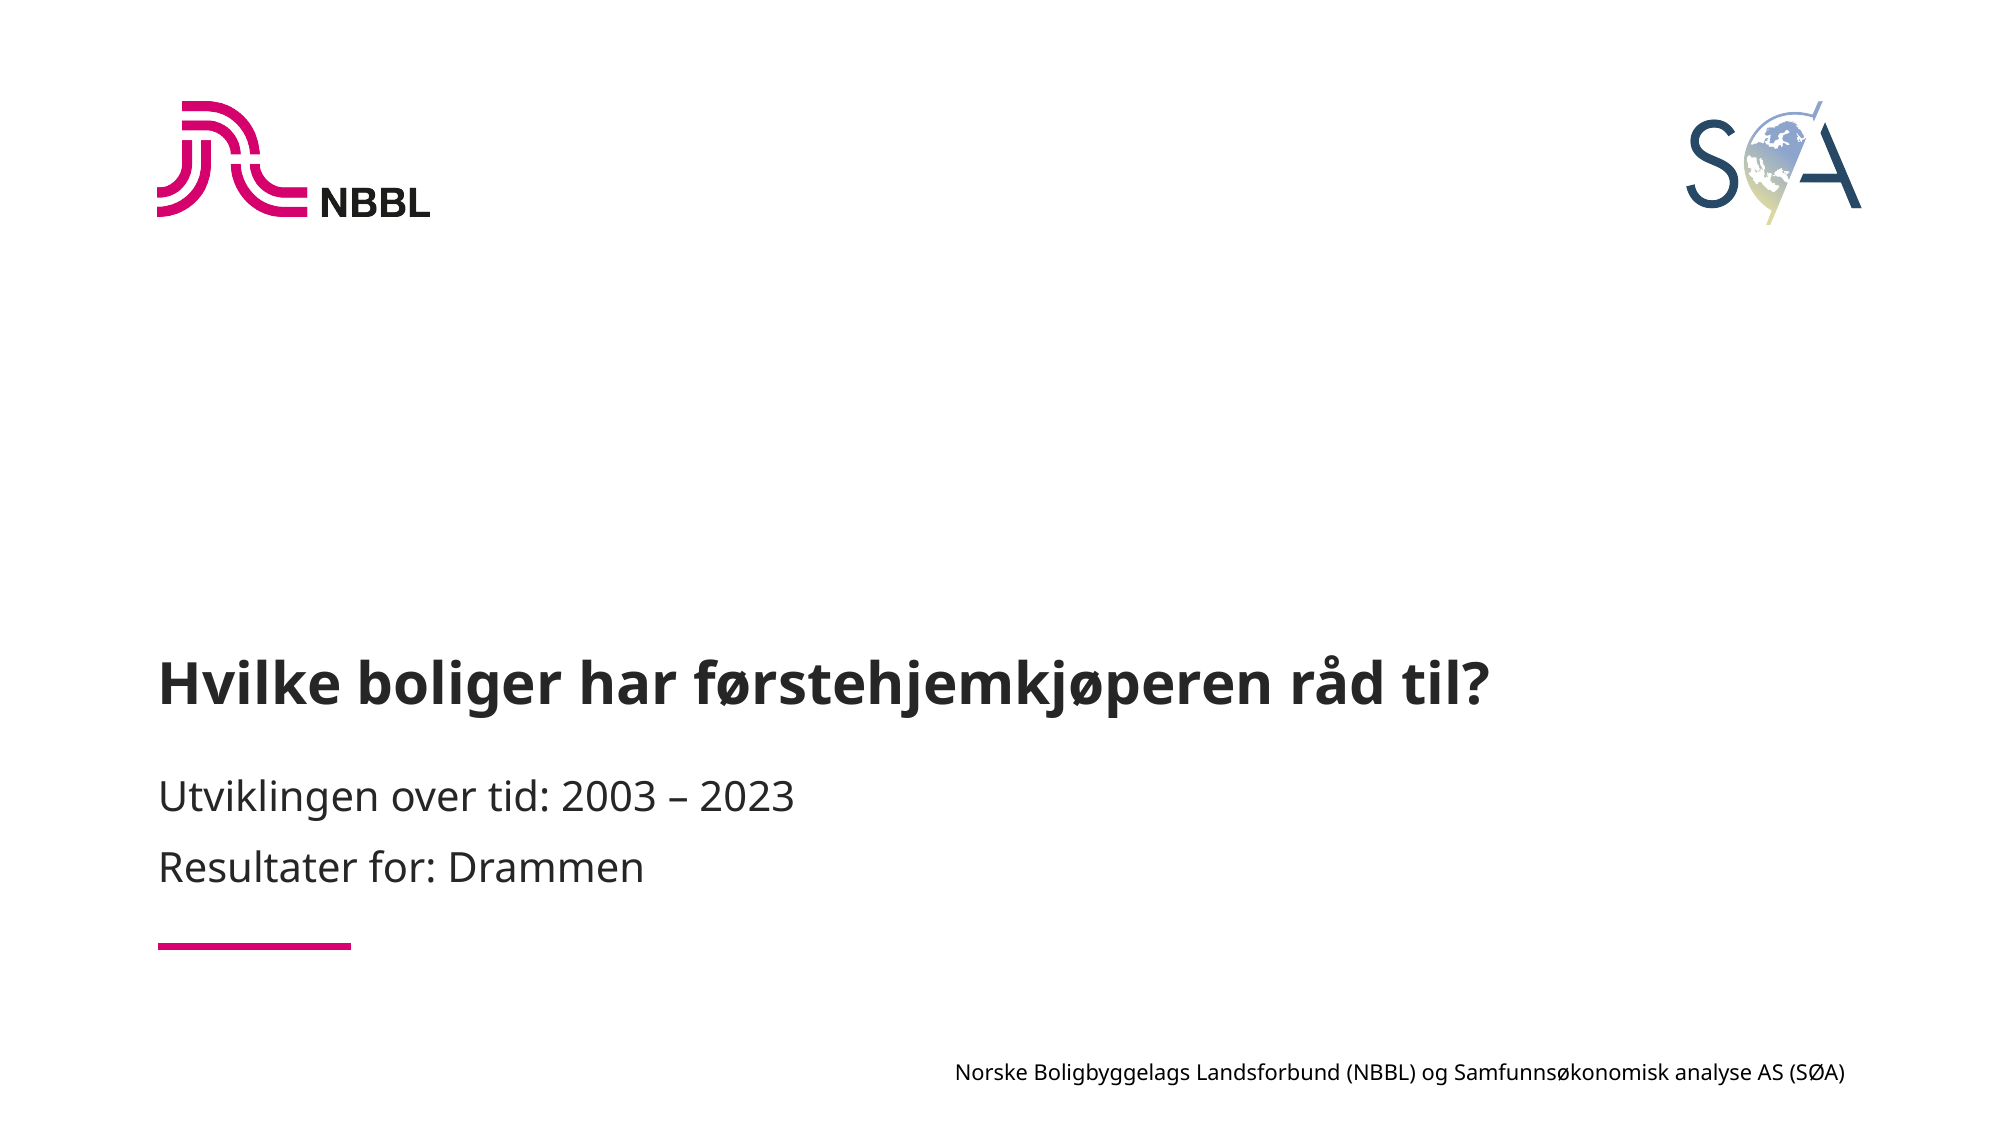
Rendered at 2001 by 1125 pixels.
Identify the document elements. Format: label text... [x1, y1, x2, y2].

list Utviklingen over tid: 2003 – 2023 [157, 767, 1478, 838]
title Hvilke boliger har førstehjemkjøperen råd til? [157, 646, 1862, 863]
picture [157, 101, 430, 217]
text_box Resultater for: Drammen [157, 838, 1478, 917]
picture [1686, 101, 1862, 225]
text_box Norske Boligbyggelags Landsforbund (NBBL) og Samfunnsøkonomisk analyse AS (SØA) [490, 1050, 1862, 1092]
